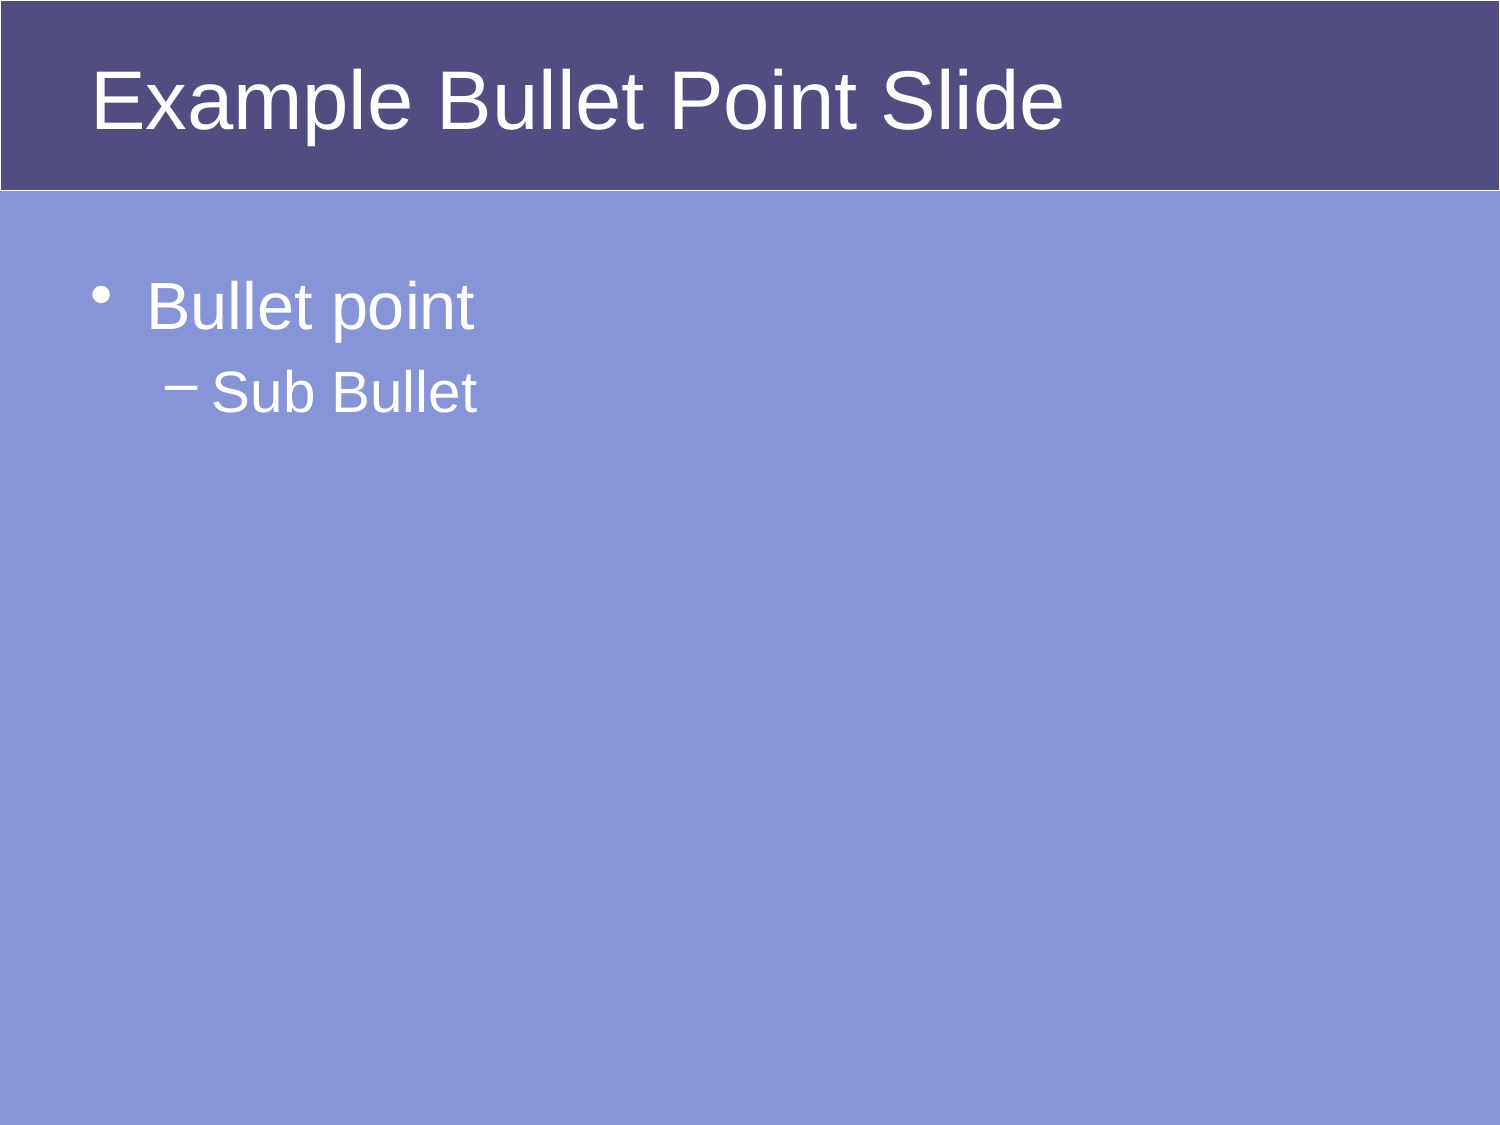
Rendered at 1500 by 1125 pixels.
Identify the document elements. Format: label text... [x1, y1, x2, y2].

list Bullet point Sub Bullet [75, 255, 1436, 923]
title Example Bullet Point Slide [75, 31, 1406, 161]
